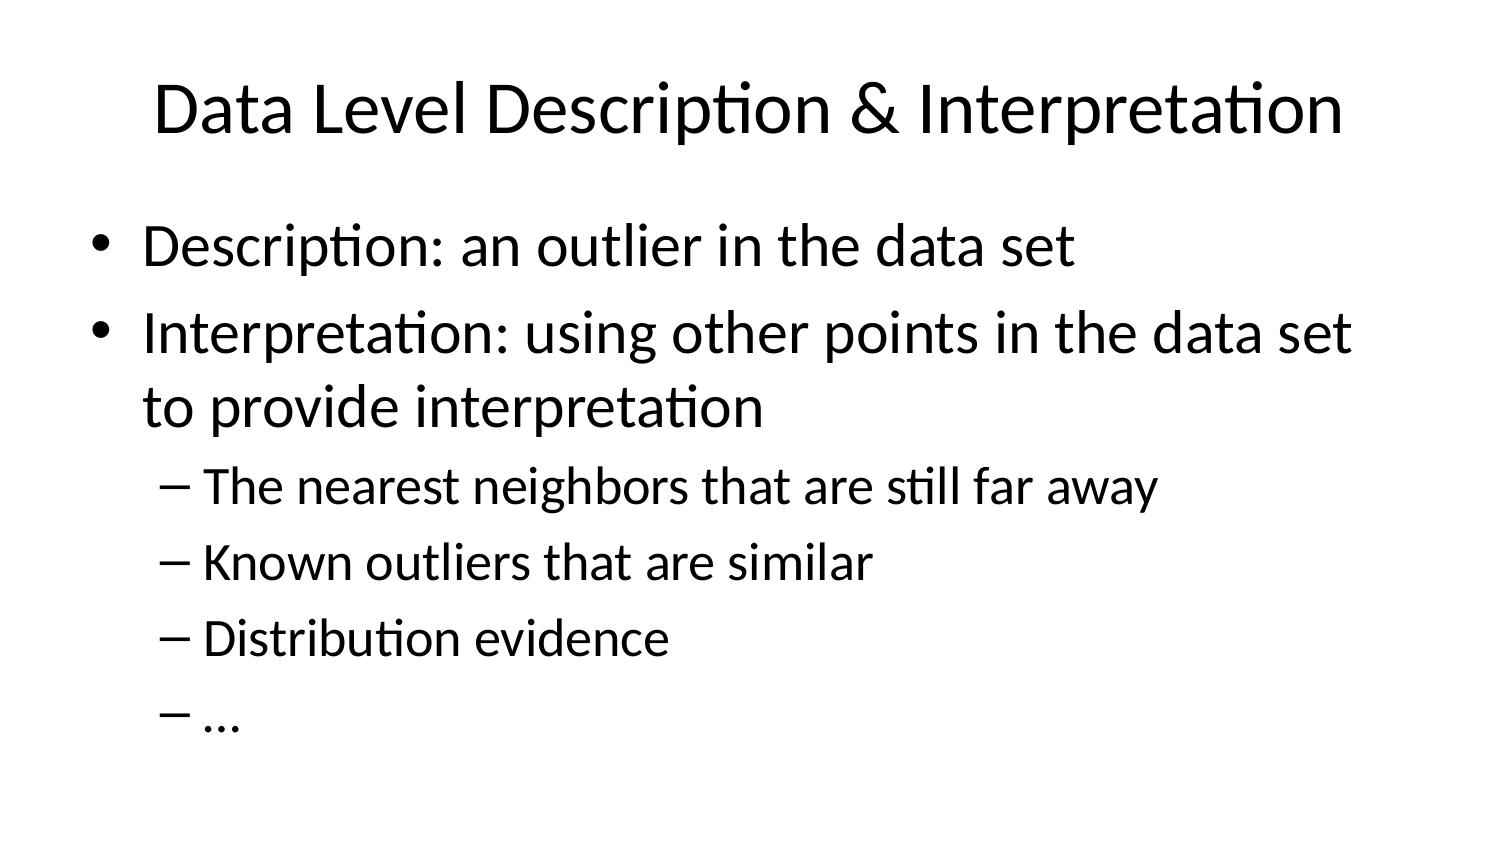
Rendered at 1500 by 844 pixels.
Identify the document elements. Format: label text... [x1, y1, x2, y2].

title Data Level Description & Interpretation [75, 33, 1425, 175]
list Description: an outlier in the data set Interpretation: using other points in the data set to provide interpretation The nearest neighbors that are still far away Known outliers that are similar Distribution evidence … [75, 196, 1425, 754]
